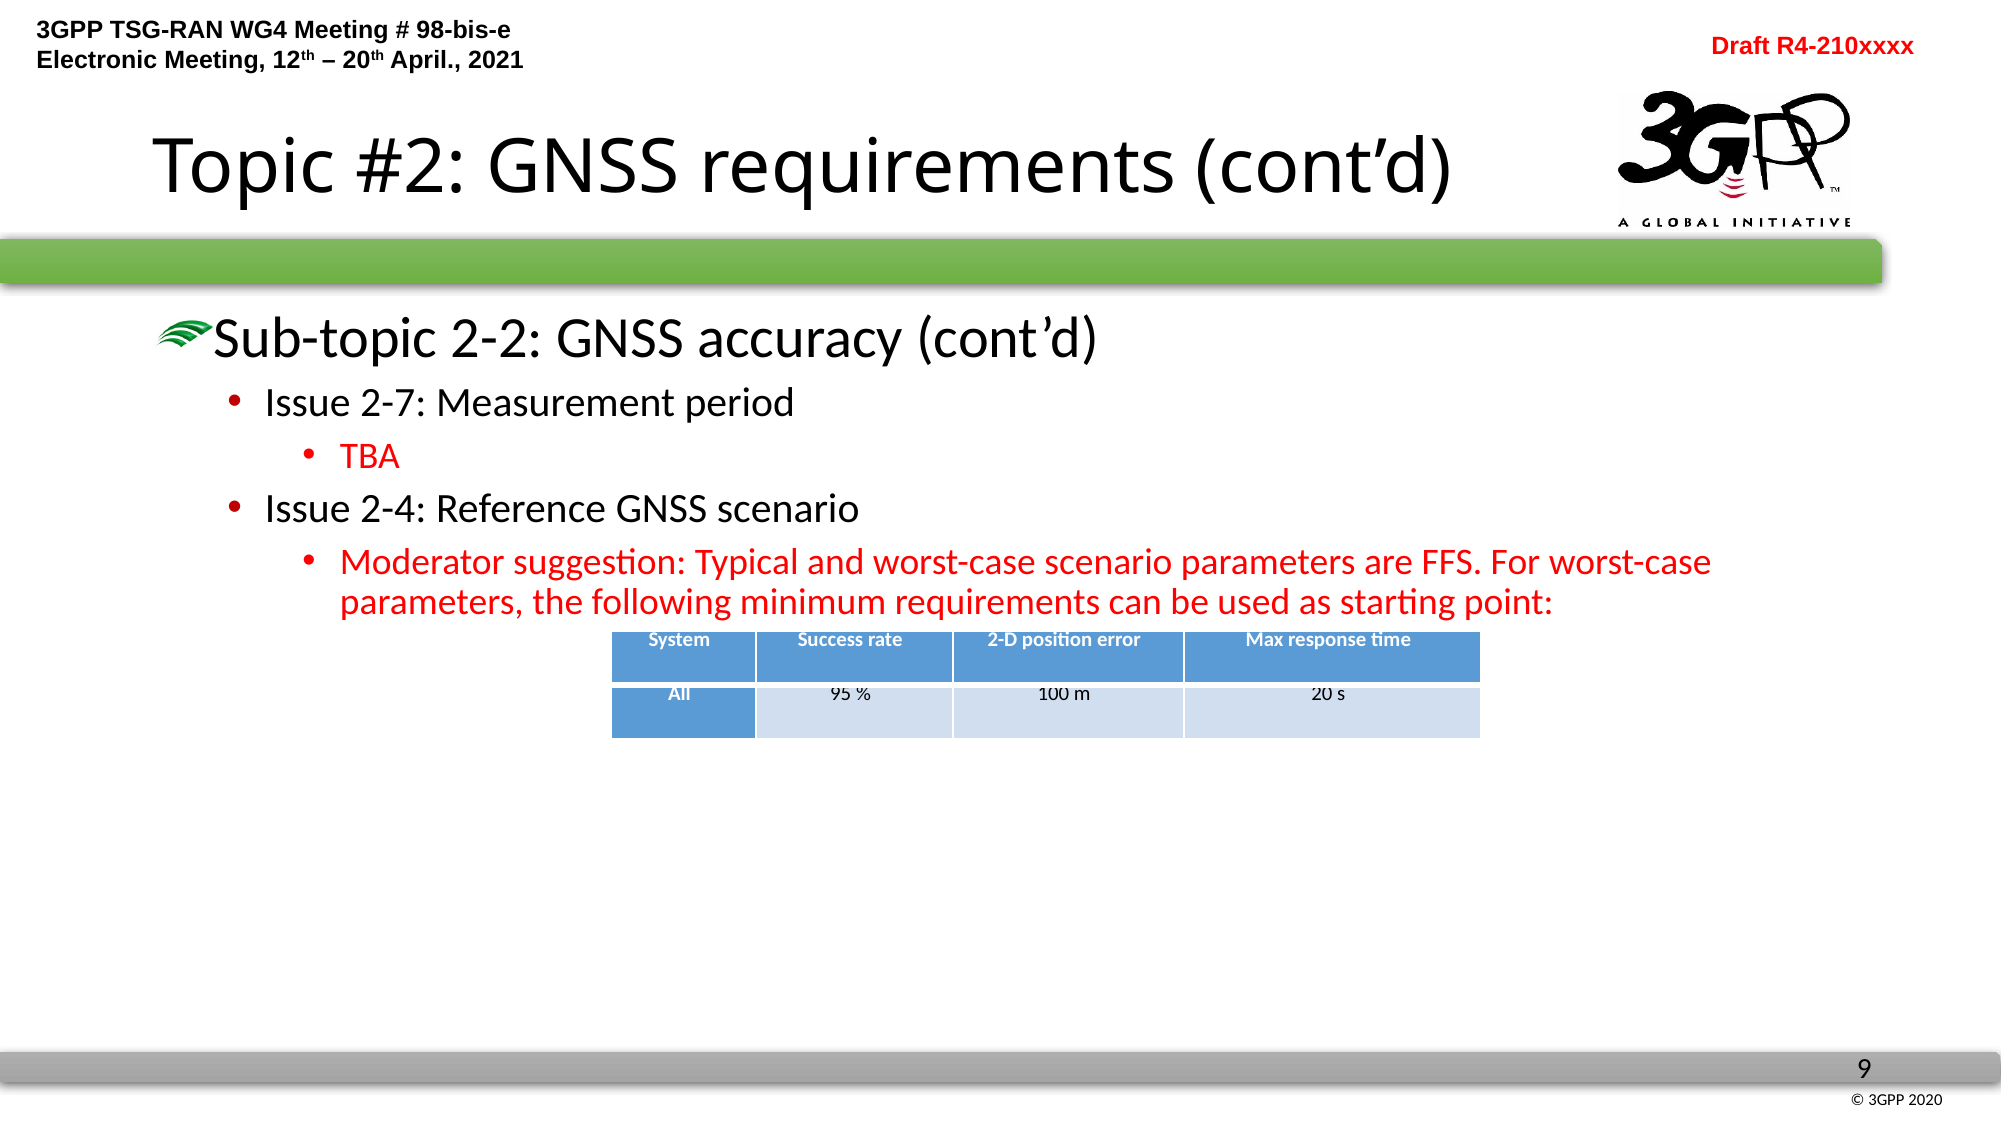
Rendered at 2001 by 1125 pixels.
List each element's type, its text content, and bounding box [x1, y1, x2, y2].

list Sub-topic 2-2: GNSS accuracy (cont’d) Issue 2-7: Measurement period TBA Issue 2-4: Reference GNSS scenario Moderator suggestion: Typical and worst-case scenario parameters are FFS. For worst-case parameters, the following minimum requirements can be used as starting point: [137, 299, 1863, 1014]
picture [152, 314, 215, 356]
table_header Max response time [1185, 632, 1480, 682]
table_header System [612, 632, 755, 682]
table_header 2-D position error [954, 632, 1183, 682]
title Topic #2: GNSS requirements (cont’d) [137, 59, 1863, 278]
table_cell 95 % [757, 688, 952, 738]
table_cell 100 m [954, 688, 1183, 738]
table_cell 20 s [1185, 688, 1480, 738]
table_cell All [612, 688, 755, 738]
table_header Success rate [757, 632, 952, 682]
